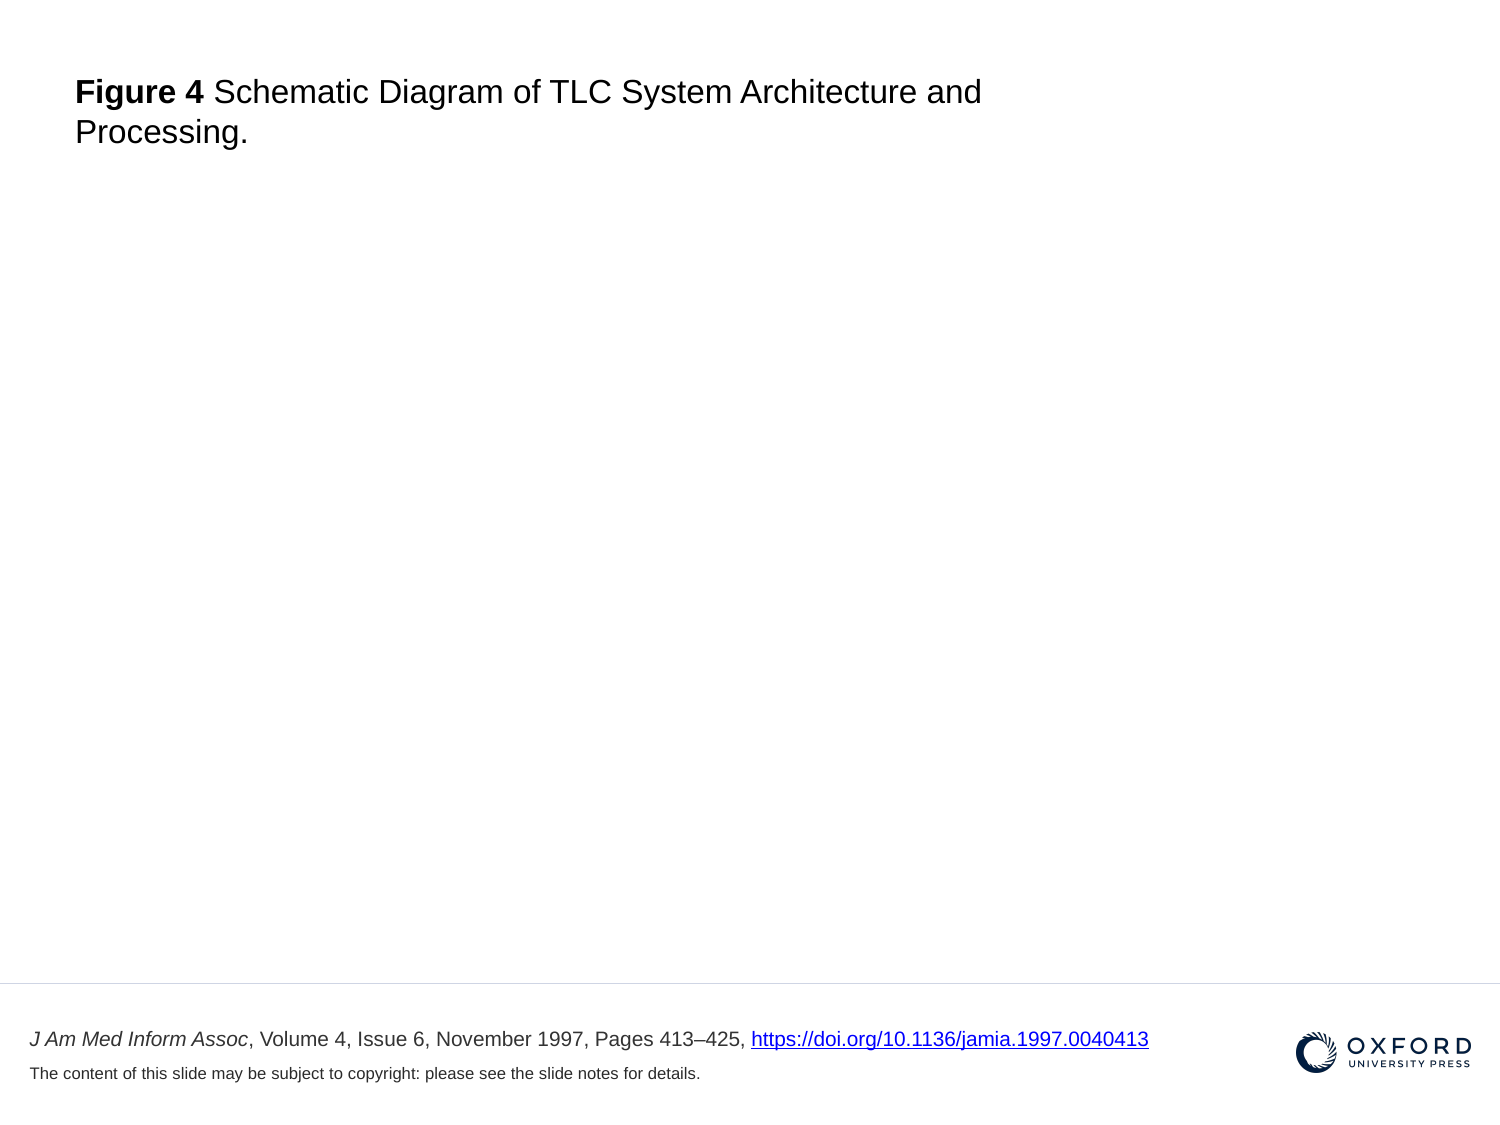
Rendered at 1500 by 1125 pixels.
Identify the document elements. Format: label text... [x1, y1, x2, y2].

footer J Am Med Inform Assoc, Volume 4, Issue 6, November 1997, Pages 413–425, https://doi.org/10.1136/jamia.1997.0040413 The content of this slide may be subject to copyright: please see the slide notes for details. [0, 983, 1260, 1125]
picture [1296, 1032, 1471, 1073]
title Figure 4 Schematic Diagram of TLC System Architecture and Processing. [75, 69, 1078, 171]
